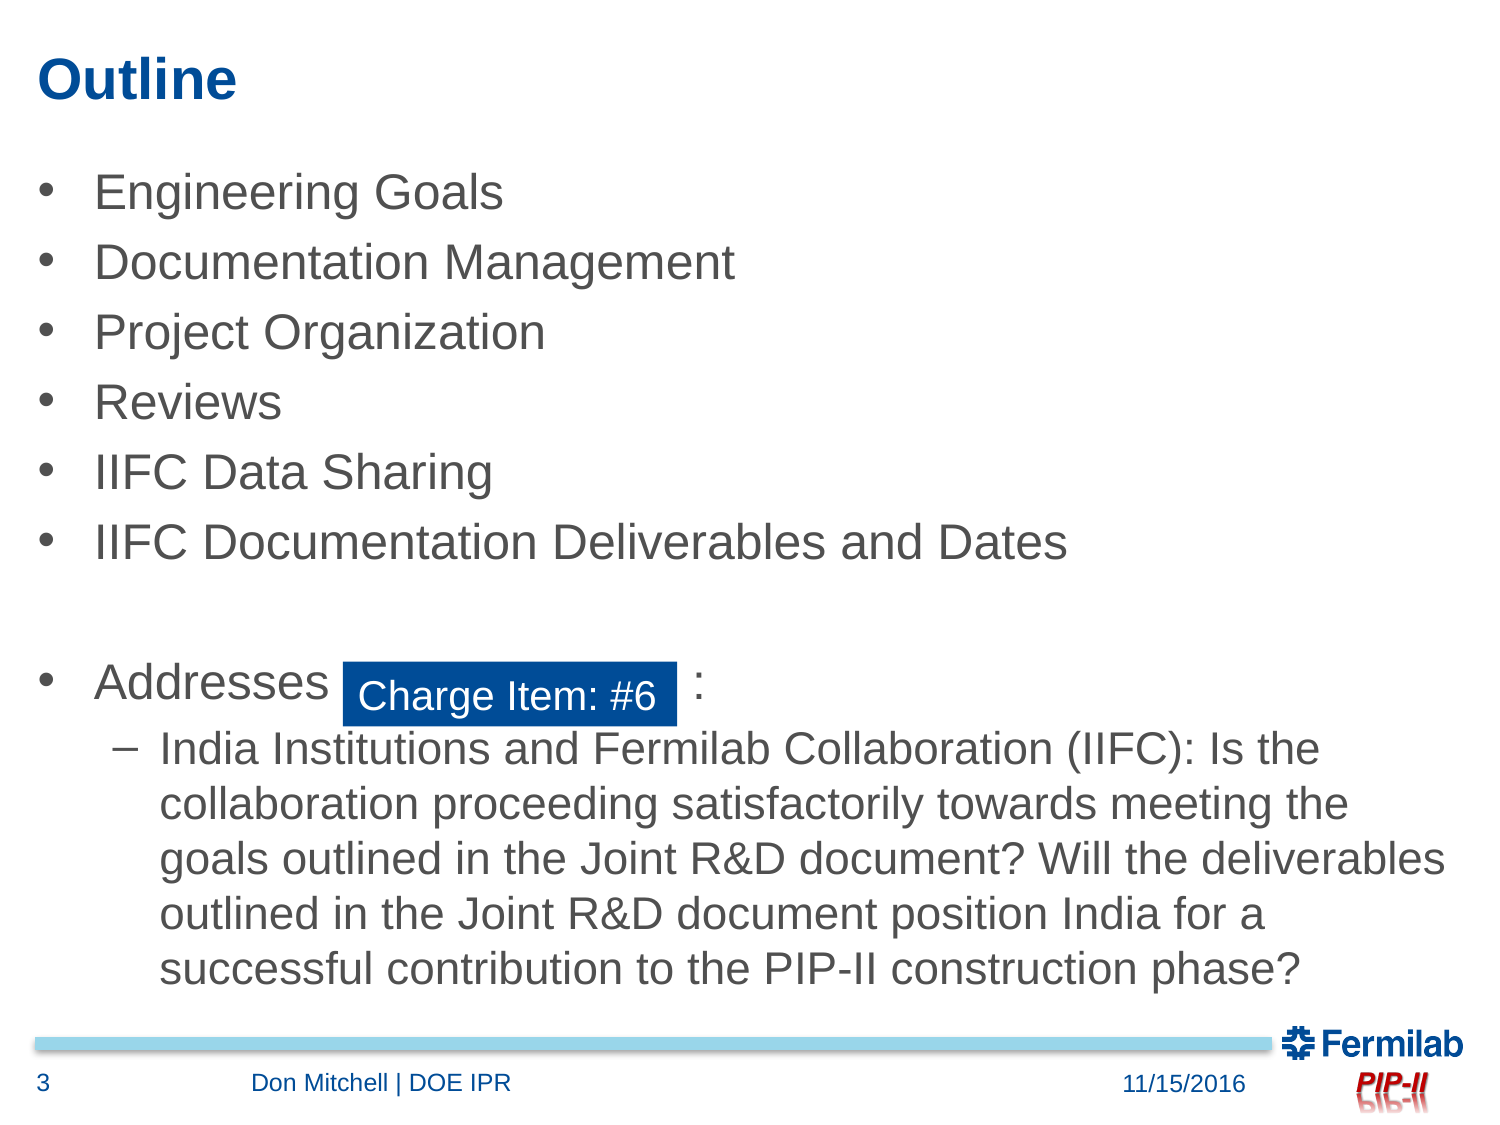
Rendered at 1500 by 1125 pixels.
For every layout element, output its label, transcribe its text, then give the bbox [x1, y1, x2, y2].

picture [1282, 1026, 1463, 1125]
slide_number 3 [36, 1066, 105, 1106]
footer Don Mitchell | DOE IPR [251, 1066, 689, 1107]
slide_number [1122, 1067, 1253, 1107]
text_box Charge Item: #6 [342, 661, 678, 727]
title Outline [37, 41, 1463, 112]
list Engineering Goals Documentation Management Project Organization Reviews IIFC Data Sharing IIFC Documentation Deliverables and Dates Addresses : India Institutions and Fermilab Collaboration (IIFC): Is the collaboration proceeding satisfactorily towards meeting the goals outlined in the Joint R&D document? Will the deliverables outlined in the Joint R&D document position India for a successful contribution to the PIP-II construction phase? [37, 159, 1461, 1023]
